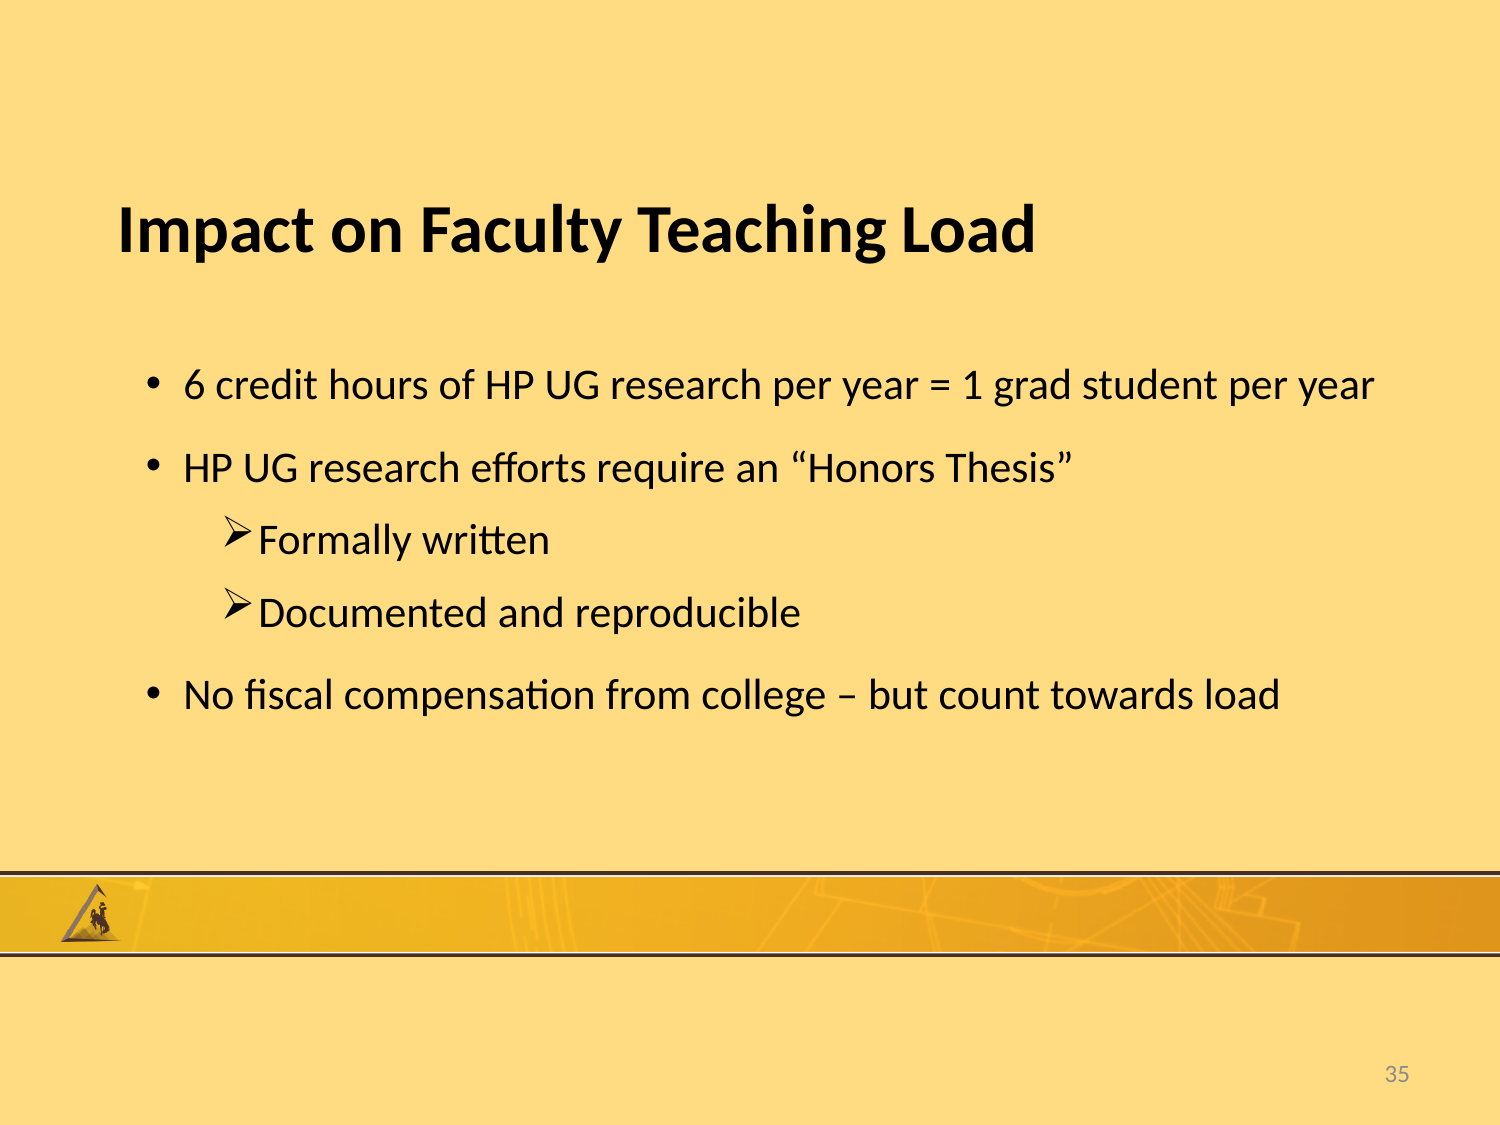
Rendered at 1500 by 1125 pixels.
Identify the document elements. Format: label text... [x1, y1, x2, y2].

text_box Impact on Faculty Teaching Load [103, 185, 1397, 349]
text_box 6 credit hours of HP UG research per year = 1 grad student per year HP UG research efforts require an “Honors Thesis” Formally written Documented and reproducible No fiscal compensation from college – but count towards load [131, 348, 1454, 870]
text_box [0, 871, 1500, 957]
slide_number 35 [1074, 1042, 1425, 1103]
